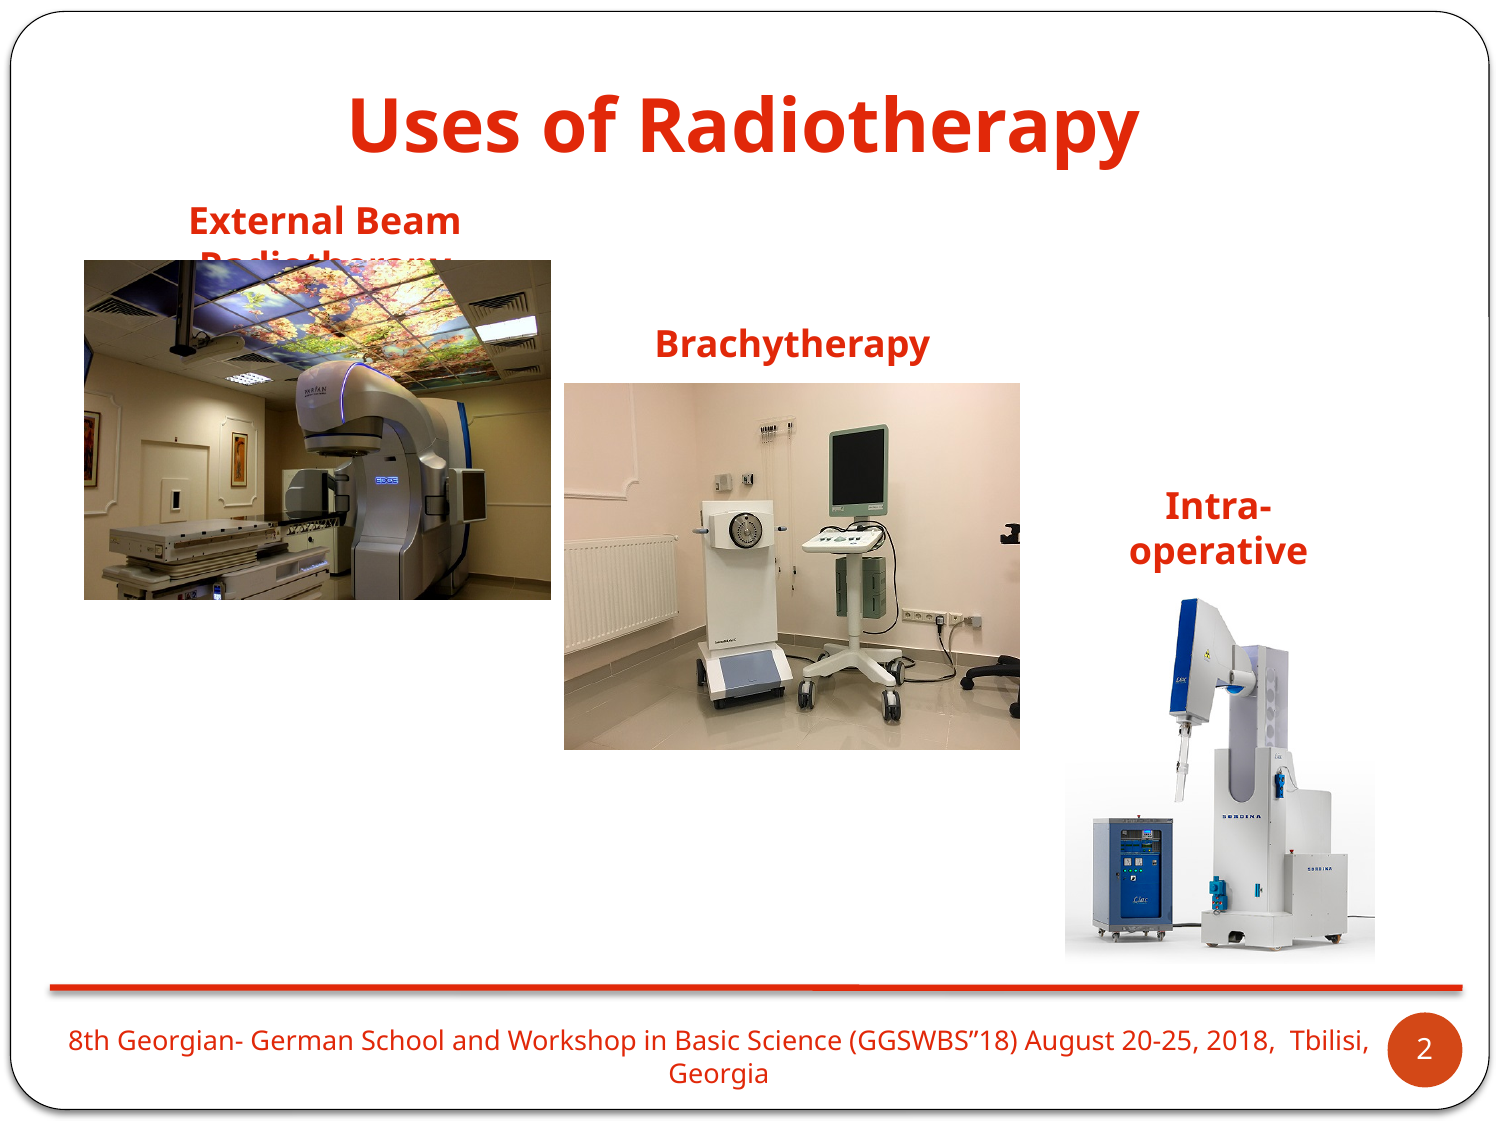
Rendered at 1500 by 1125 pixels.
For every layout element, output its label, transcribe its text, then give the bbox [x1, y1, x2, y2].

text_box Uses of Radiotherapy [37, 37, 1450, 175]
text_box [74, 189, 576, 601]
footer 8th Georgian- German School and Workshop in Basic Science (GGSWBS”18) August 20-25, 2018, Tbilisi, Georgia [49, 1024, 1388, 1088]
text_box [1062, 474, 1376, 964]
slide_number 2 [1388, 1012, 1463, 1088]
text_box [524, 312, 1051, 751]
